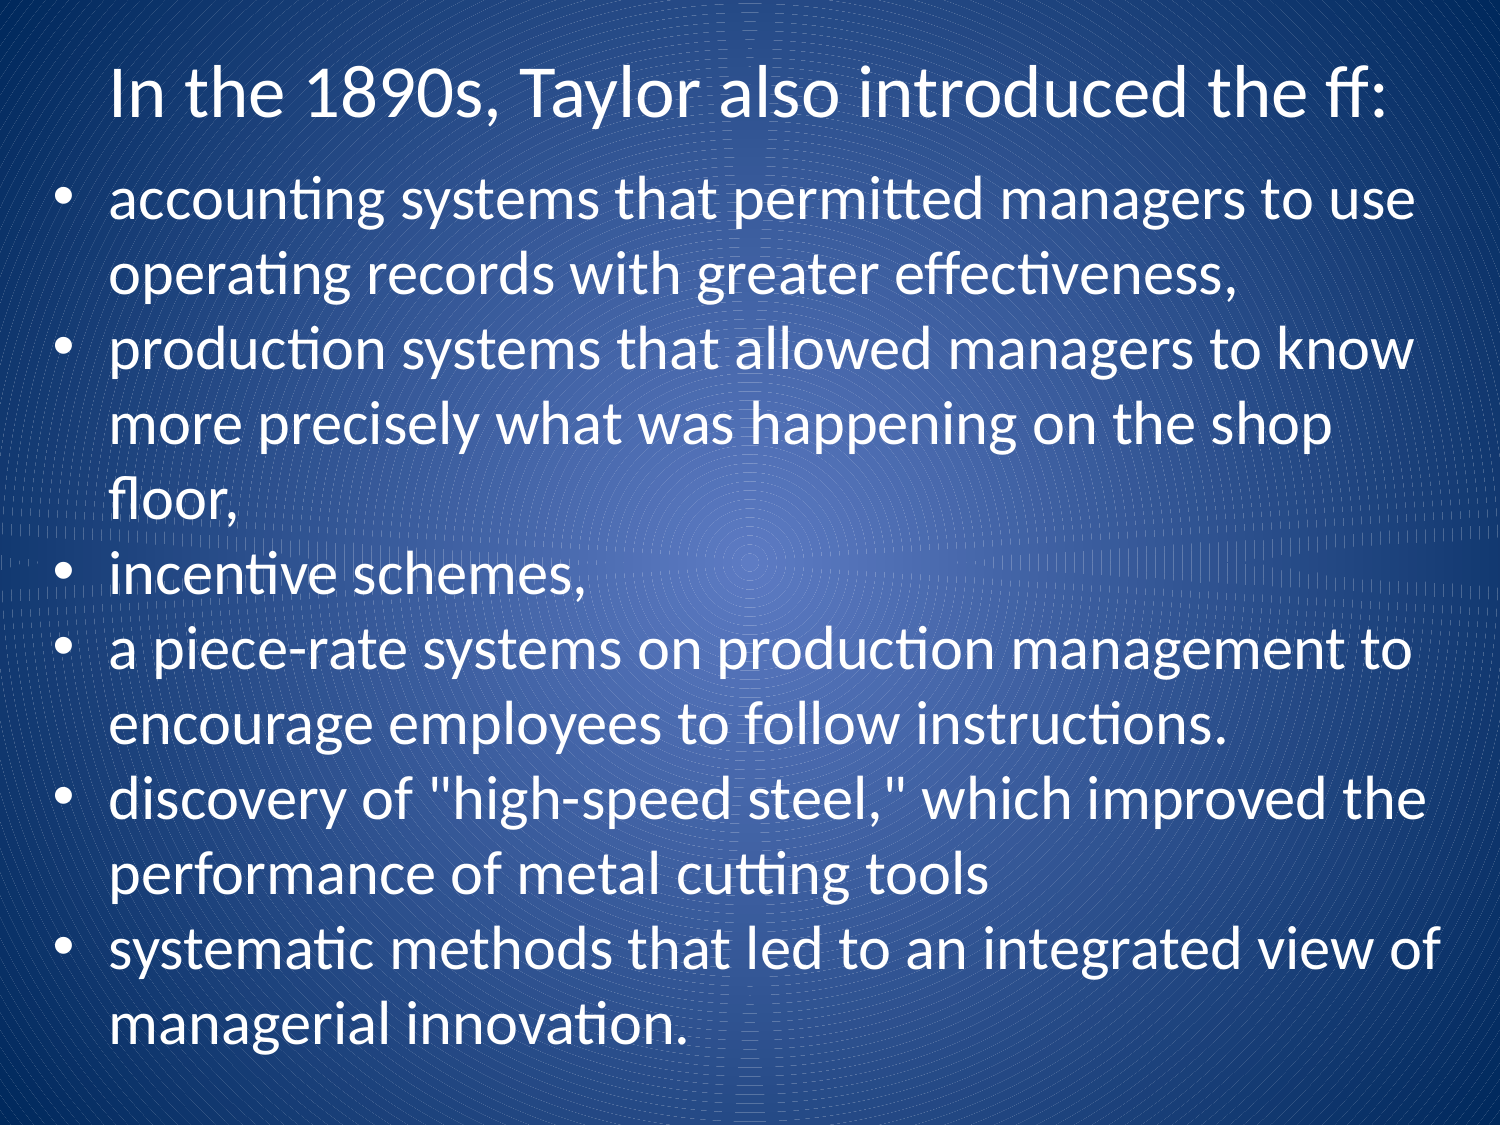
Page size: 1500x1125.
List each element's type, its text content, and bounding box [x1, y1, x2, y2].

title In the 1890s, Taylor also introduced the ff: [75, 24, 1425, 149]
list accounting systems that permitted managers to use operating records with greater effectiveness, production systems that allowed managers to know more precisely what was happening on the shop floor, incentive schemes, a piece-rate systems on production management to encourage employees to follow instructions. discovery of "high-speed steel," which improved the performance of metal cutting tools systematic methods that led to an integrated view of managerial innovation. [37, 149, 1463, 1075]
